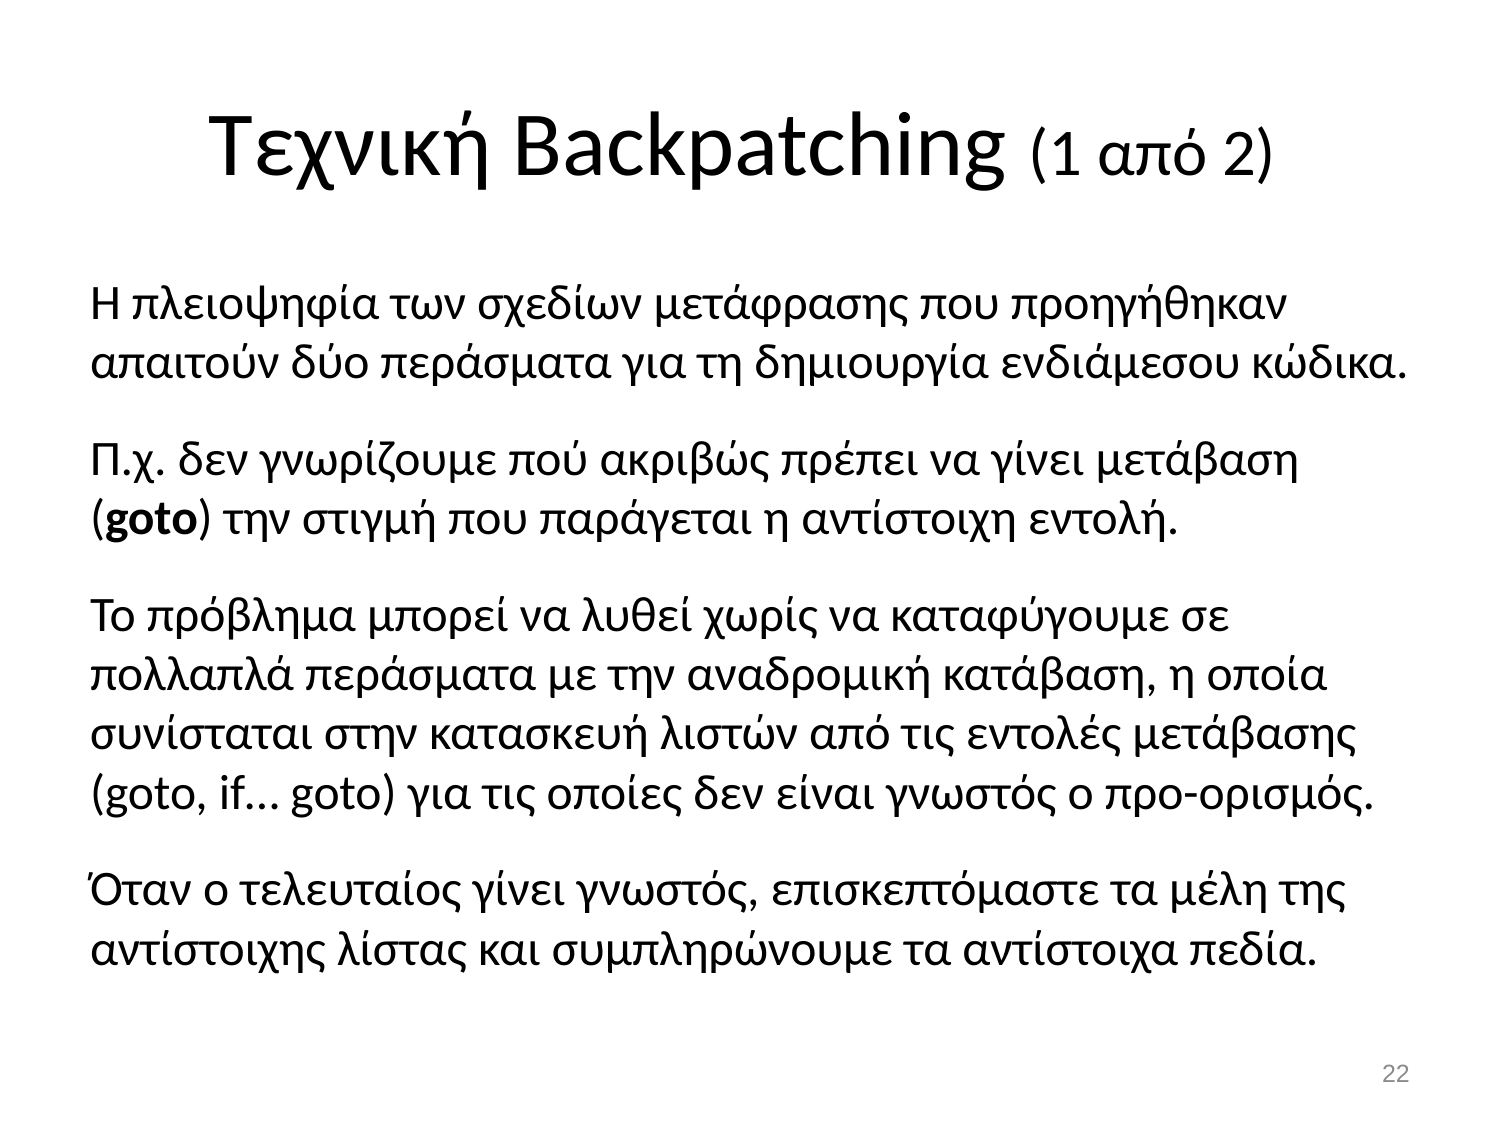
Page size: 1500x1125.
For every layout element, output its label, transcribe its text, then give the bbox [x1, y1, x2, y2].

slide_number 21 [1074, 1042, 1425, 1103]
title Τεχνική Backpatching (1 από 2) [75, 45, 1425, 233]
list Η πλειοψηφία των σχεδίων μετάφρασης που προηγήθηκαν απαιτούν δύο περάσματα για τη δημιουργία ενδιάμεσου κώδικα. Π.χ. δεν γνωρίζουμε πού ακριβώς πρέπει να γίνει μετάβαση (goto) την στιγμή που παράγεται η αντίστοιχη εντολή. Το πρόβλημα μπορεί να λυθεί χωρίς να καταφύγουμε σε πολλαπλά περάσματα με την αναδρομική κατάβαση, η οποία συνίσταται στην κατασκευή λιστών από τις εντολές μετάβασης (goto, if… goto) για τις οποίες δεν είναι γνωστός ο προ-ορισμός. Όταν ο τελευταίος γίνει γνωστός, επισκεπτόμαστε τα μέλη της αντίστοιχης λίστας και συμπληρώνουμε τα αντίστοιχα πεδία. [75, 262, 1425, 1005]
